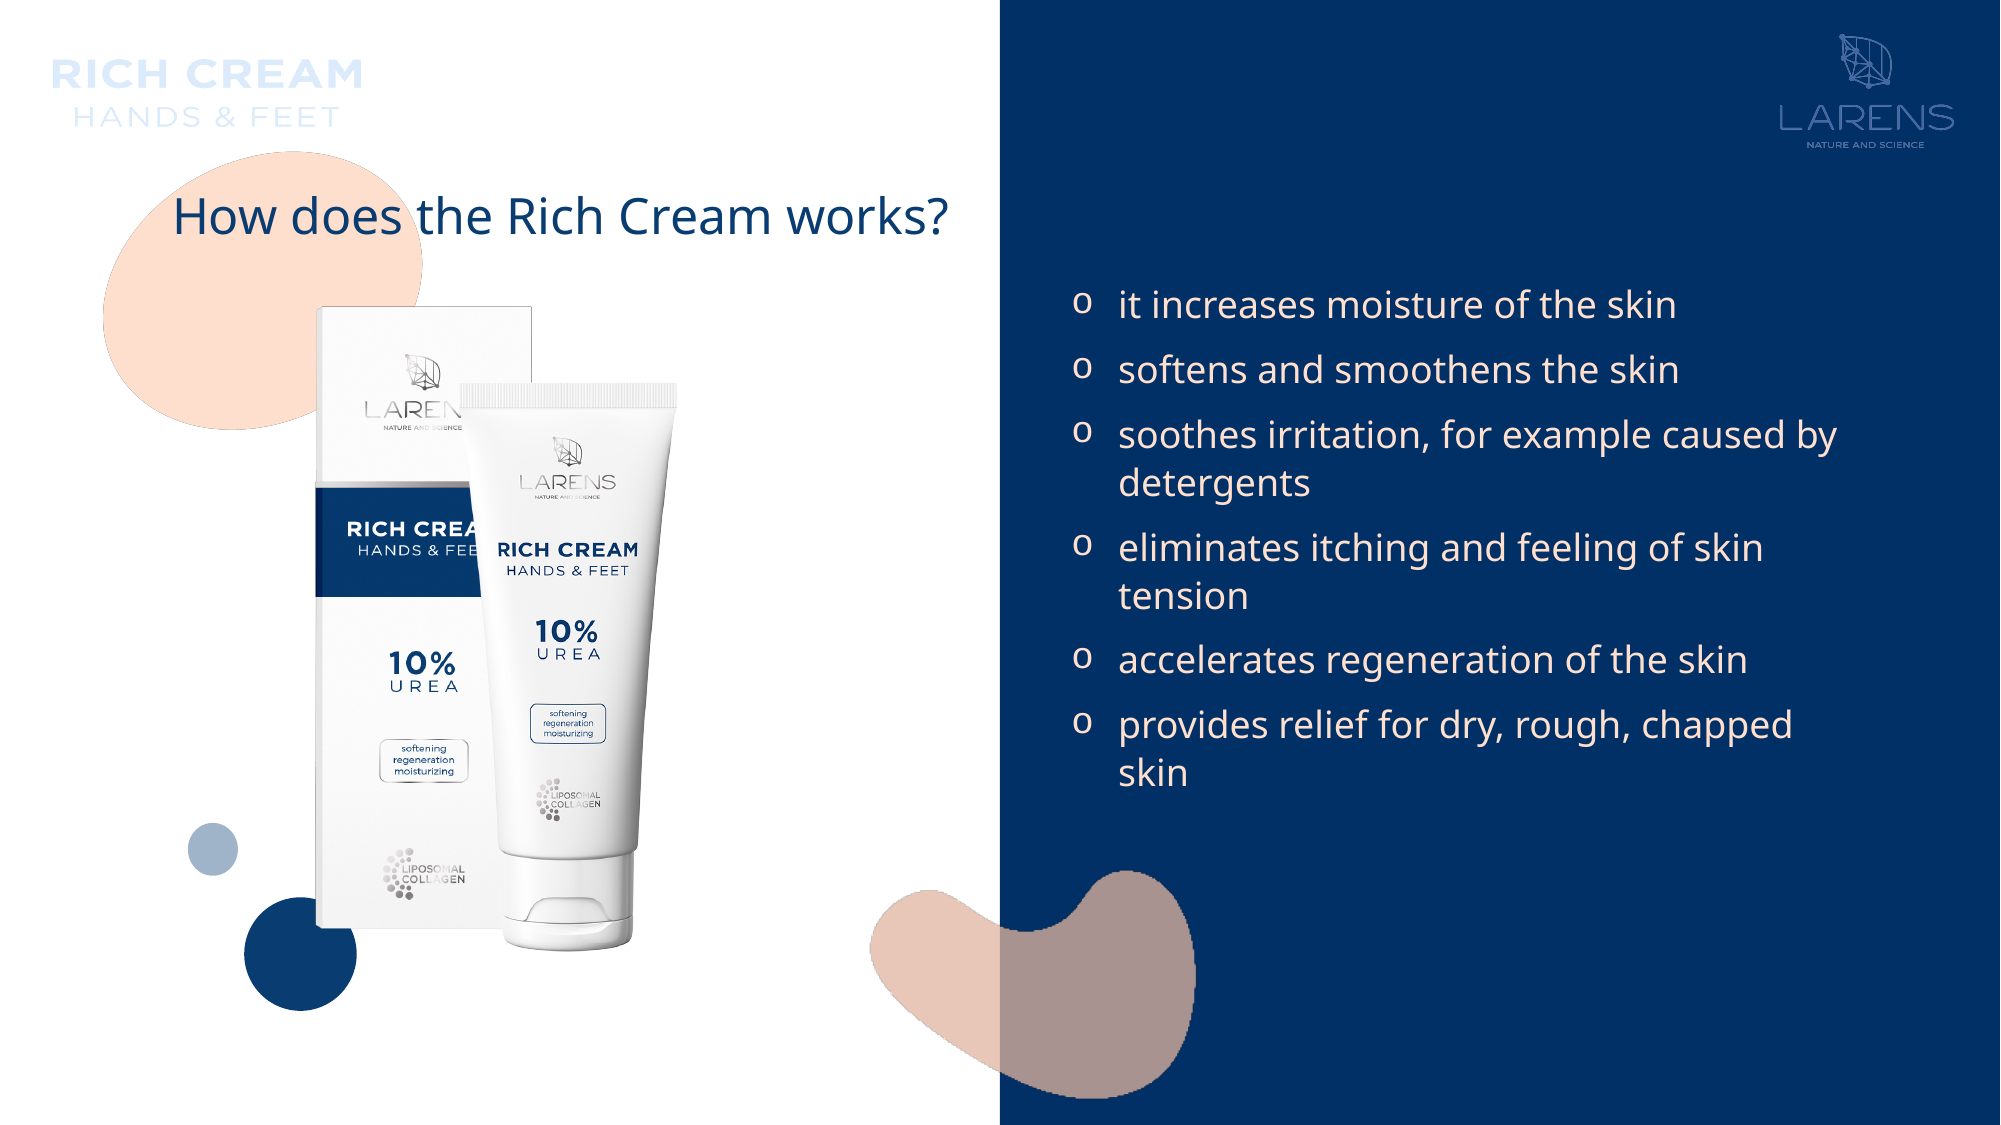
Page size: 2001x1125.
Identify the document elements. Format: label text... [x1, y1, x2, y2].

text_box [999, 0, 2000, 1125]
text_box it increases moisture of the skin softens and smoothens the skin soothes irritation, for example caused by detergents eliminates itching and feeling of skin tension accelerates regeneration of the skin provides relief for dry, rough, chapped skin [1056, 270, 1868, 802]
text_box How does the Rich Cream works? [902, 173, 1000, 253]
picture [1780, 34, 1954, 148]
picture [0, 52, 1213, 1119]
